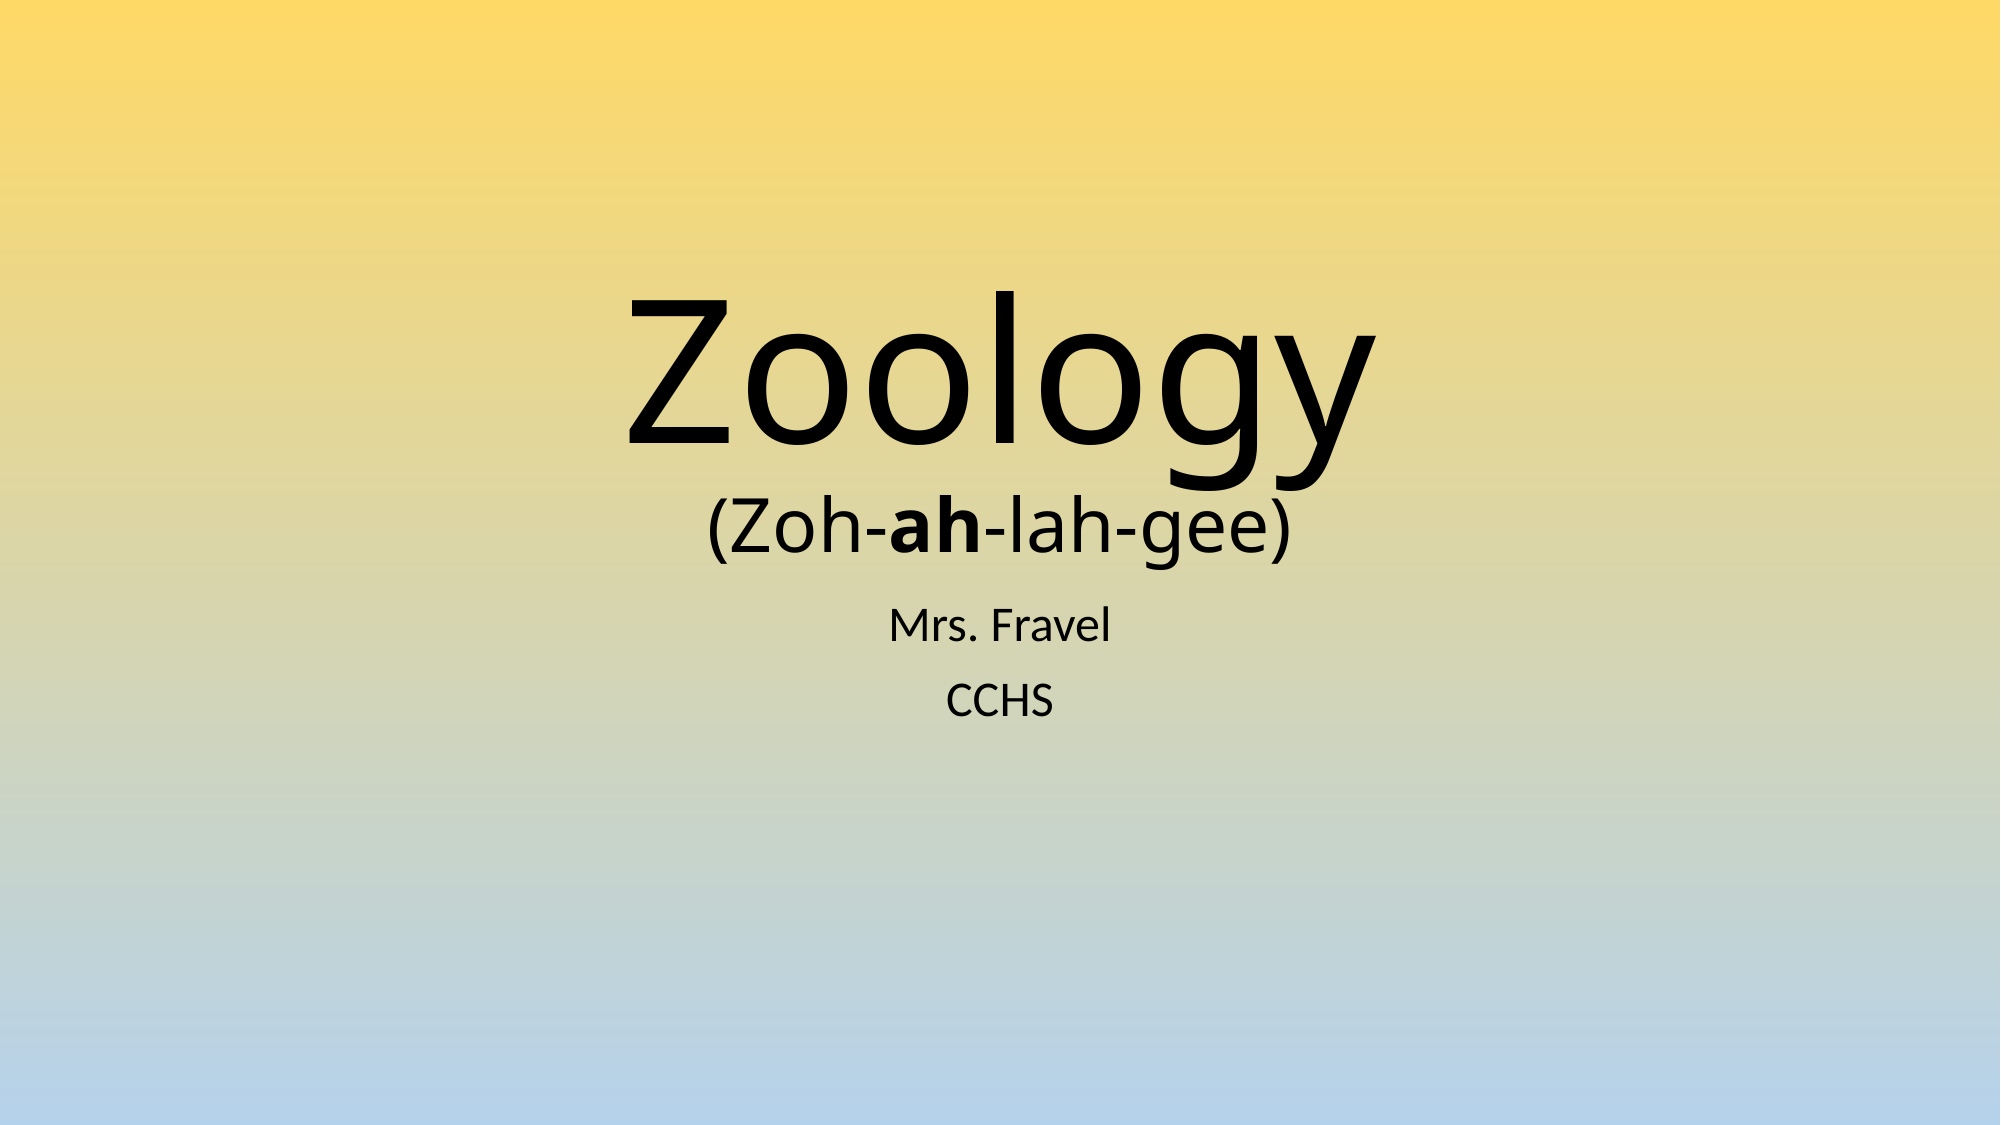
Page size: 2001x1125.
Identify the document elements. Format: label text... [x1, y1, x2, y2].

subtitle Mrs. Fravel CCHS [249, 590, 1750, 863]
title Zoology (Zoh-ah-lah-gee) [249, 184, 1750, 576]
